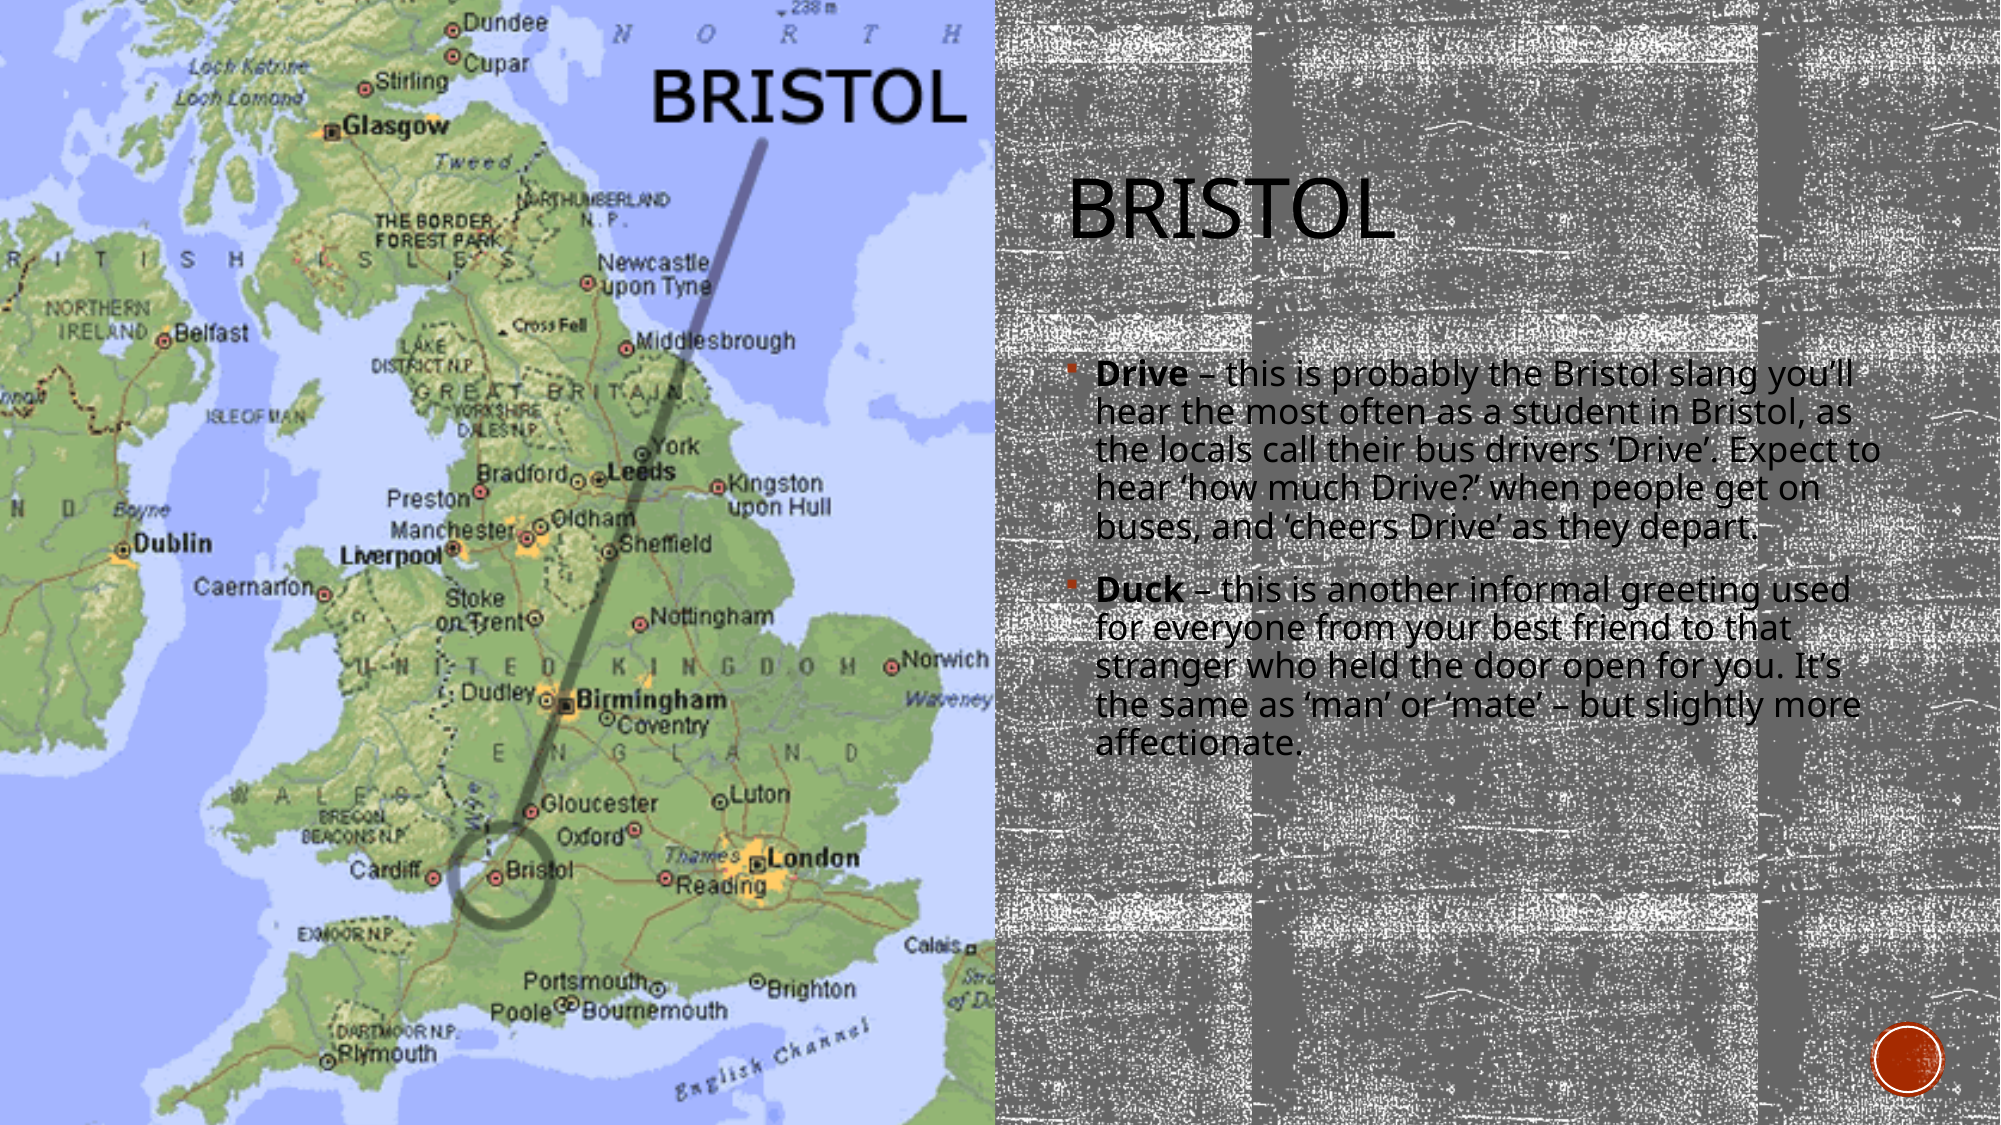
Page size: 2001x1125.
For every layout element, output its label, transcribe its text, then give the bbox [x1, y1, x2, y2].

list Drive – this is probably the Bristol slang you’ll hear the most often as a student in Bristol, as the locals call their bus drivers ‘Drive’. Expect to hear ‘how much Drive?’ when people get on buses, and ‘cheers Drive’ as they depart. Duck – this is another informal greeting used for everyone from your best friend to that stranger who held the door open for you. It’s the same as ‘man’ or ‘mate’ – but slightly more affectionate. [1050, 348, 1920, 1013]
picture [0, 0, 996, 1125]
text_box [1872, 1024, 1943, 1096]
text_box [996, 0, 2000, 1125]
title Bristol [1050, 79, 1920, 344]
